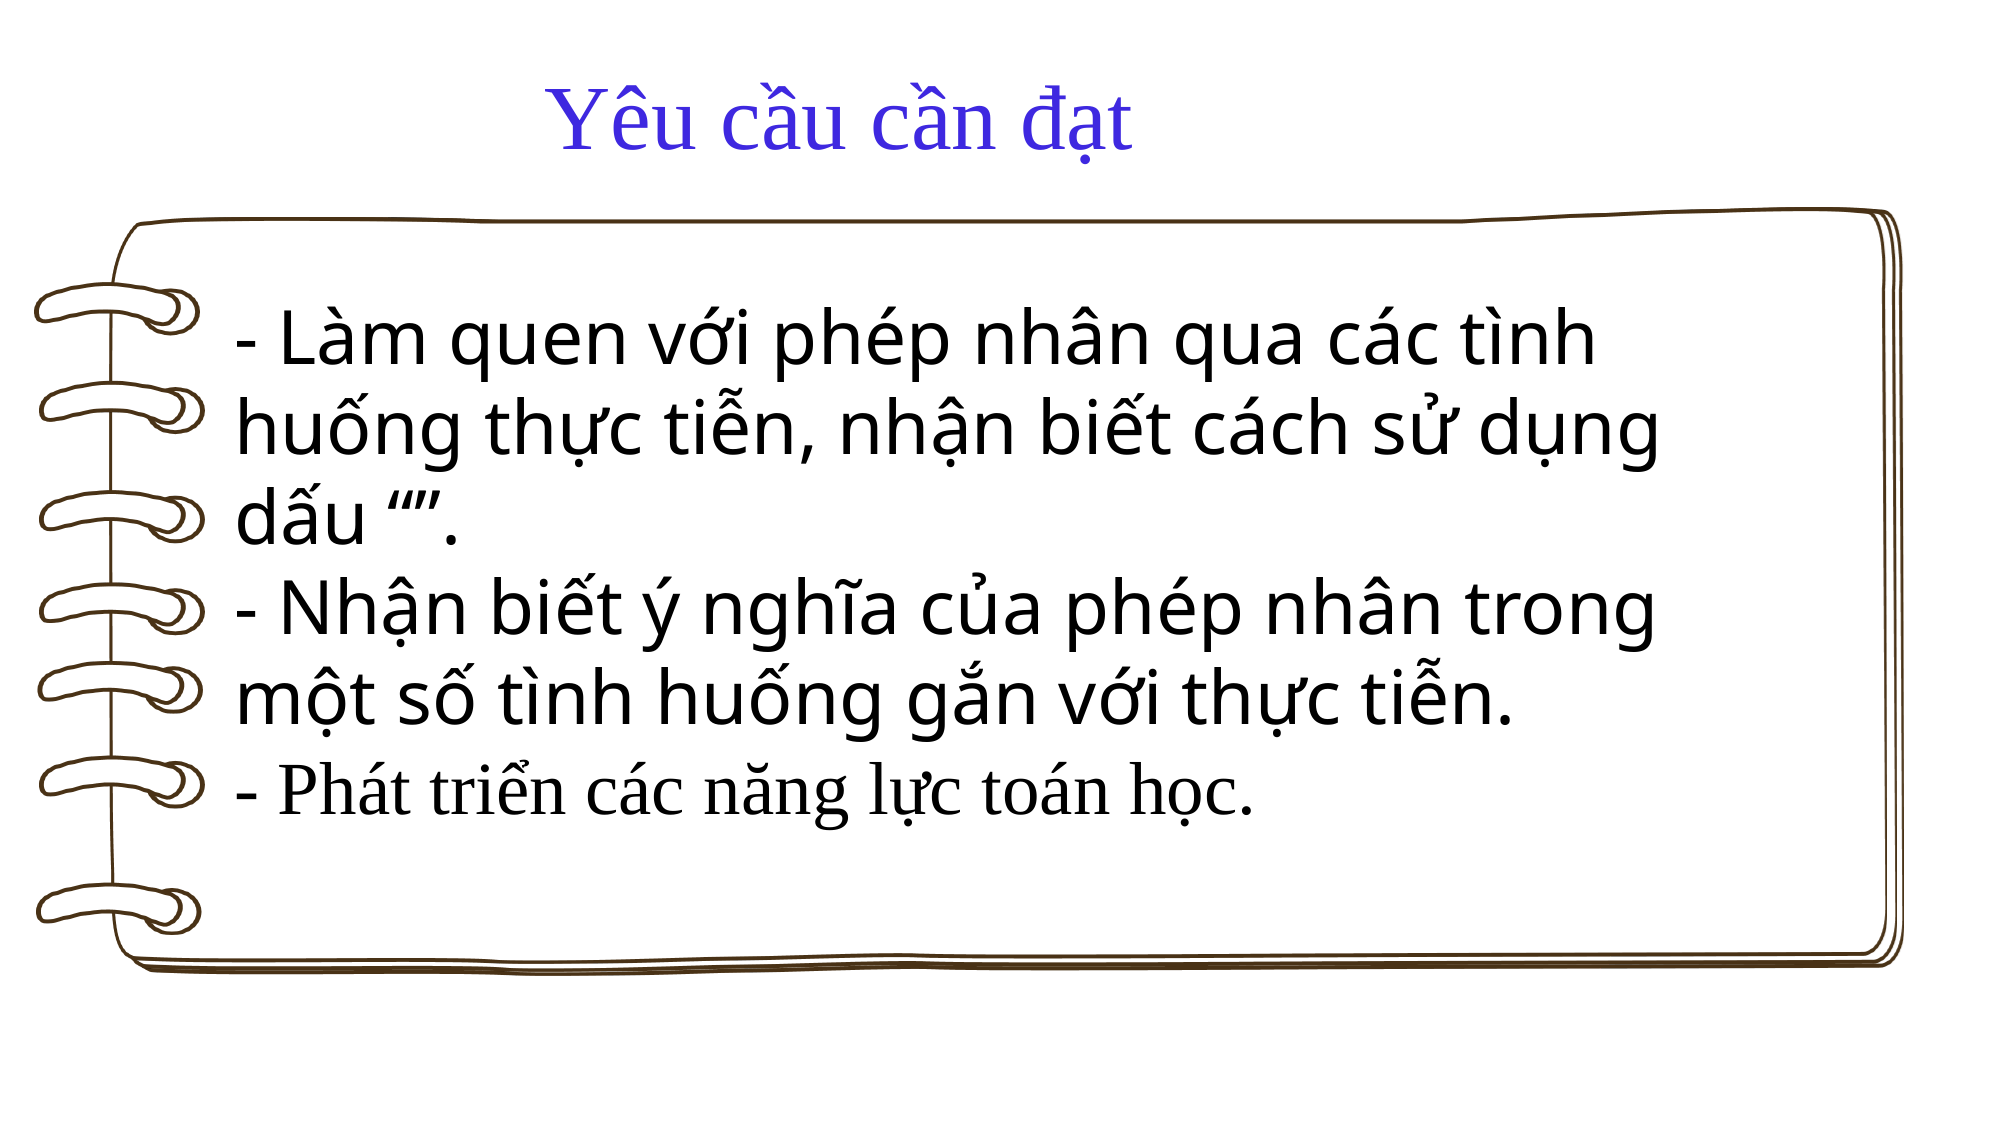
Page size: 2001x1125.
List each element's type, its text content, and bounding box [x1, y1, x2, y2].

text_box Yêu cầu cần đạt [304, 52, 1374, 174]
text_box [33, 206, 1904, 976]
